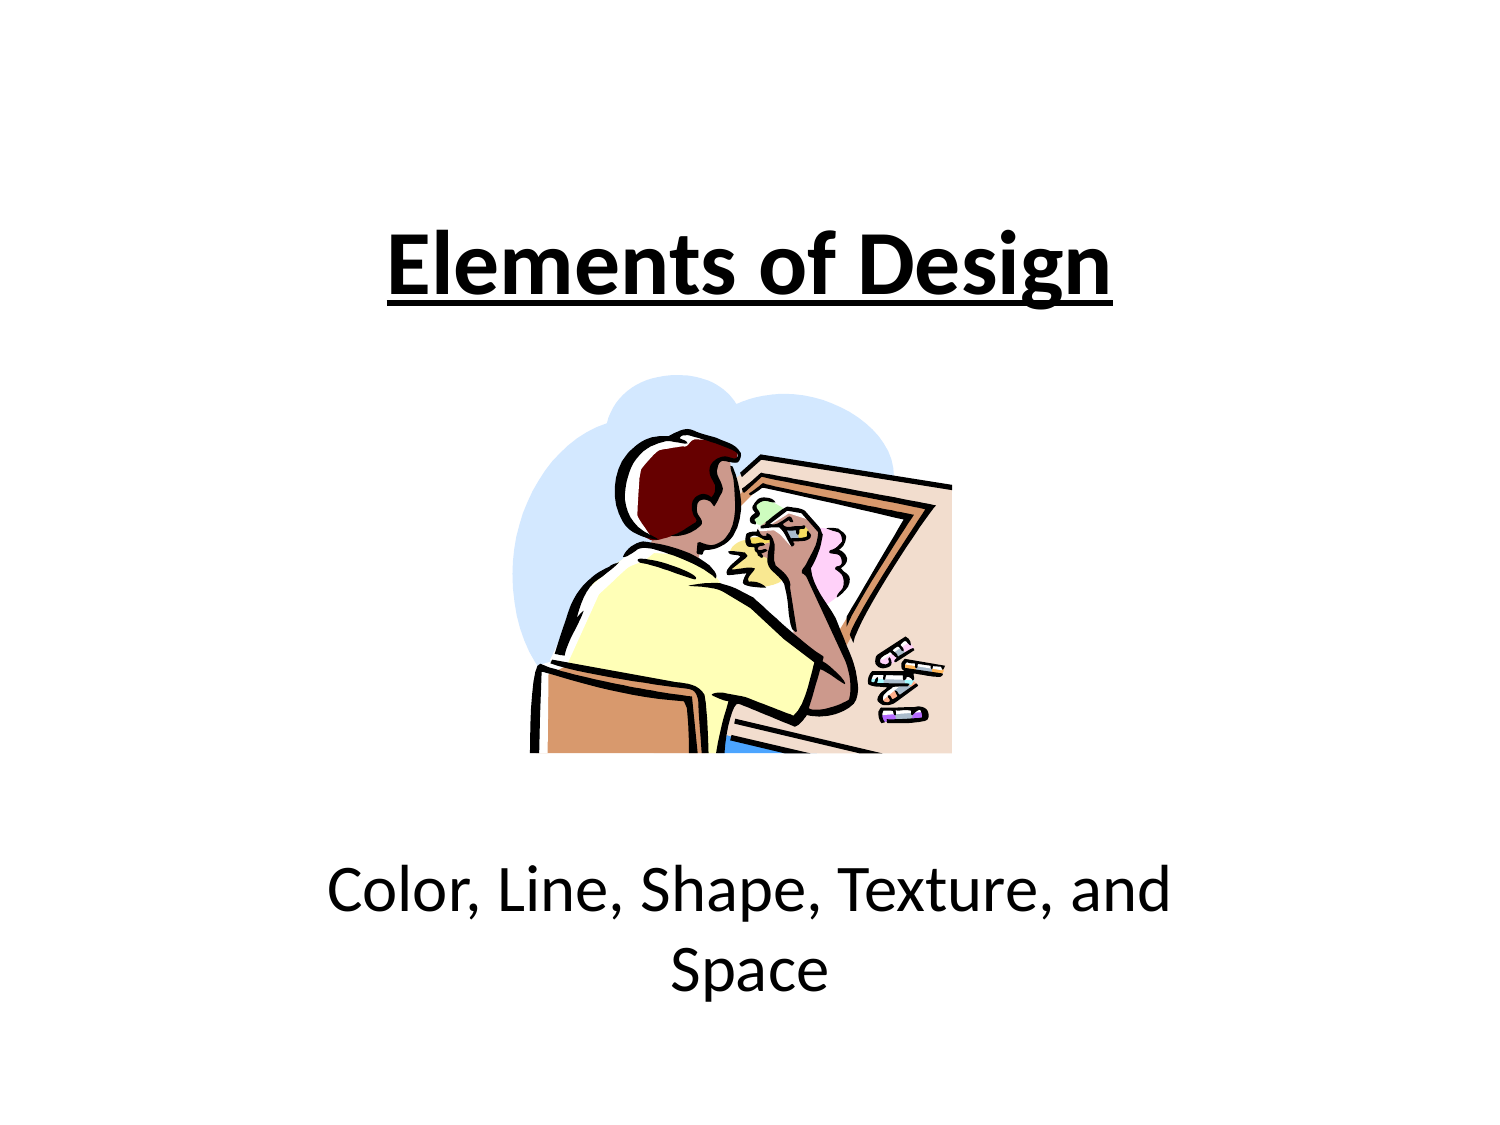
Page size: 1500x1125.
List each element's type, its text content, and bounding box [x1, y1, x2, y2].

title Elements of Design [112, 137, 1388, 379]
subtitle Color, Line, Shape, Texture, and Space [225, 837, 1275, 1038]
picture [512, 374, 953, 754]
